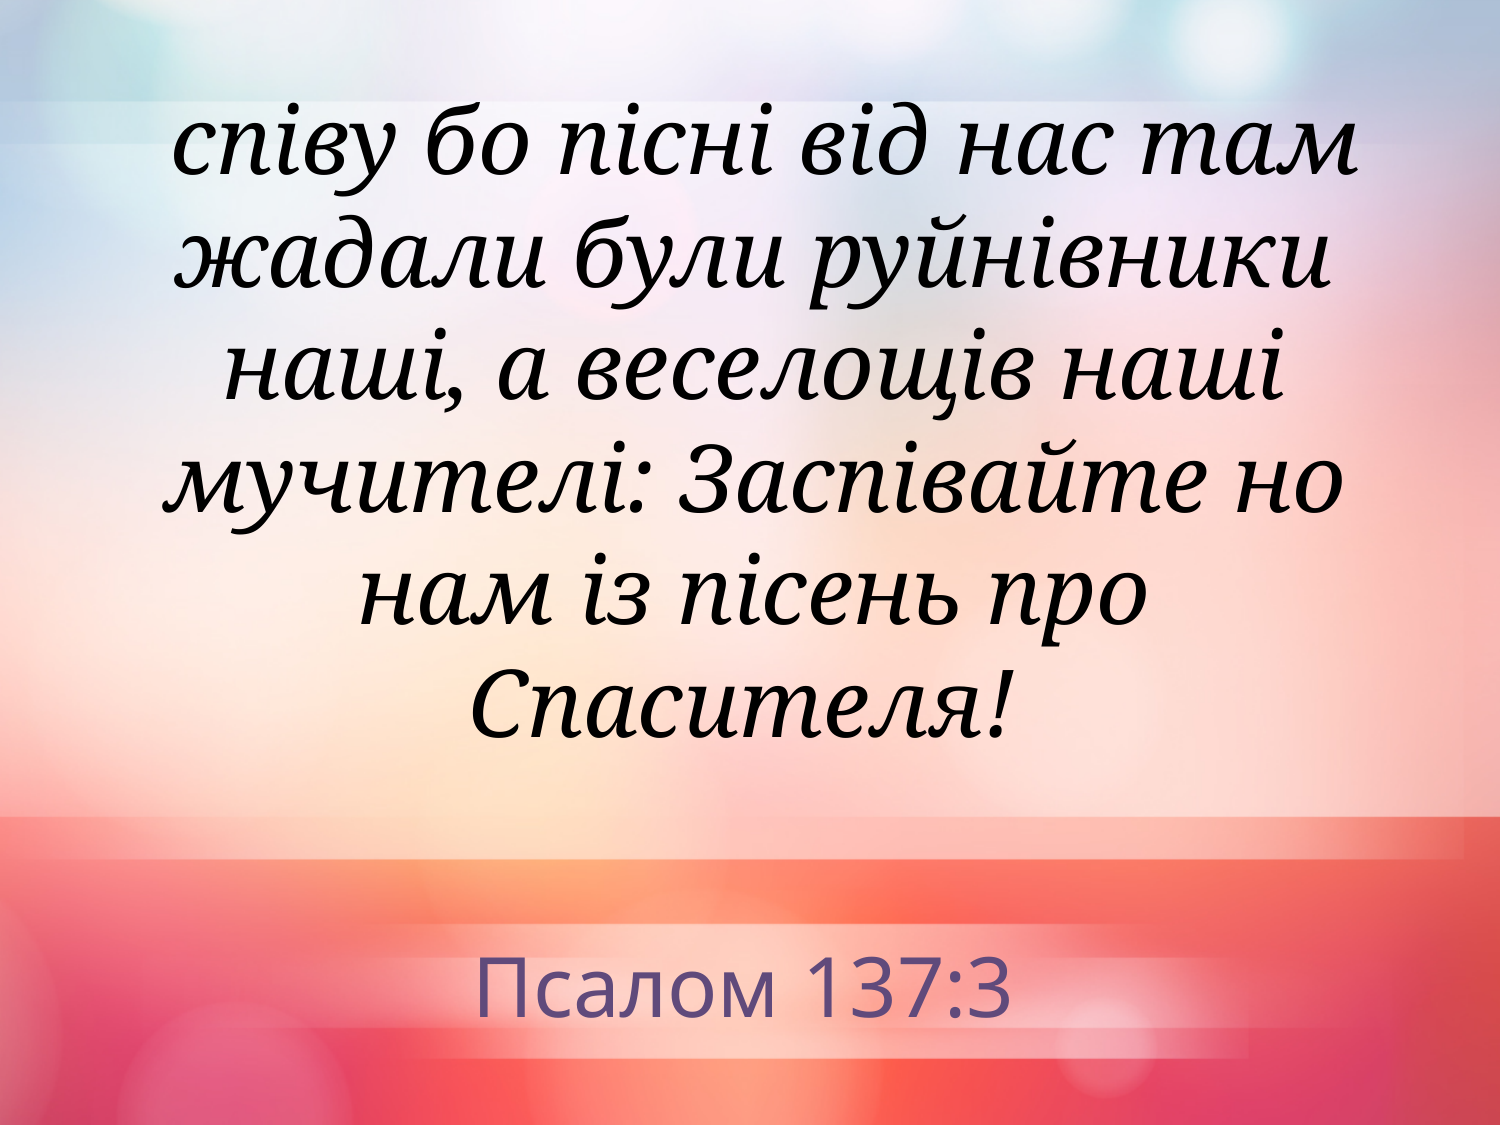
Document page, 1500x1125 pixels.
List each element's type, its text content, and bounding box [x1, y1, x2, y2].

text_box співу бо пісні від нас там жадали були руйнівники наші, а веселощів наші мучителі: Заспівайте но нам із пісень про Спасителя! [64, 42, 1444, 764]
text_box Псалом 137:3 [75, 940, 1434, 1042]
picture [0, 0, 1500, 1125]
